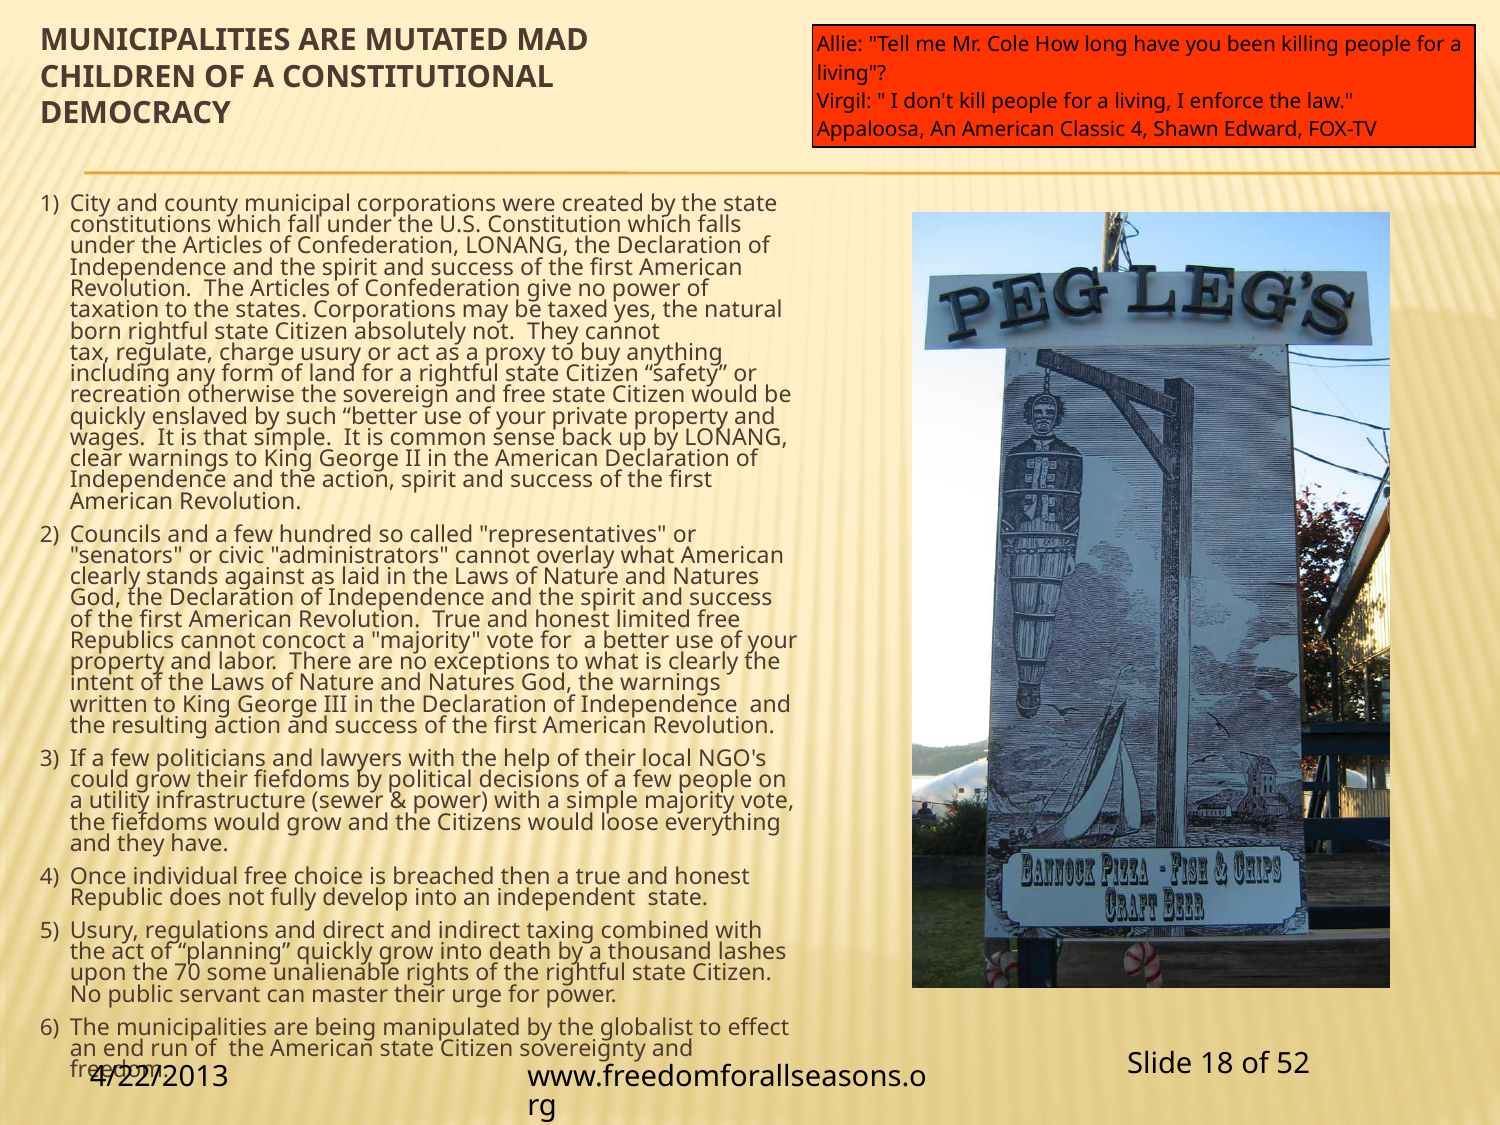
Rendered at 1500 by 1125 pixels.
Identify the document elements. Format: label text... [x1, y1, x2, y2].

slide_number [75, 1050, 300, 1098]
footer www.freedomforallseasons.org [512, 1050, 950, 1098]
title Municipalities are mutated mad children of a Constitutional democracy [24, 12, 688, 138]
list City and county municipal corporations were created by the state constitutions which fall under the U.S. Constitution which falls under the Articles of Confederation, LONANG, the Declaration of Independence and the spirit and success of the first American Revolution. The Articles of Confederation give no power of taxation to the states. Corporations may be taxed yes, the natural born rightful state Citizen absolutely not. They cannot tax, regulate, charge usury or act as a proxy to buy anything including any form of land for a rightful state Citizen “safety” or recreation otherwise the sovereign and free state Citizen would be quickly enslaved by such “better use of your private property and wages. It is that simple. It is common sense back up by LONANG, clear warnings to King George II in the American Declaration of Independence and the action, spirit and success of the first American Revolution. Councils and a few hundred so called "representatives" or "senators" or civic "administrators" cannot overlay what American clearly stands against as laid in the Laws of Nature and Natures God, the Declaration of Independence and the spirit and success of the first American Revolution. True and honest limited free Republics cannot concoct a "majority" vote for a better use of your property and labor. There are no exceptions to what is clearly the intent of the Laws of Nature and Natures God, the warnings written to King George III in the Declaration of Independence and the resulting action and success of the first American Revolution. If a few politicians and lawyers with the help of their local NGO's could grow their fiefdoms by political decisions of a few people on a utility infrastructure (sewer & power) with a simple majority vote, the fiefdoms would grow and the Citizens would loose everything and they have. Once individual free choice is breached then a true and honest Republic does not fully develop into an independent state. Usury, regulations and direct and indirect taxing combined with the act of “planning” quickly grow into death by a thousand lashes upon the 70 some unalienable rights of the rightful state Citizen. No public servant can master their urge for power. The municipalities are being manipulated by the globalist to effect an end run of the American state Citizen sovereignty and freedom. [24, 187, 813, 1100]
table_header Allie: "Tell me Mr. Cole How long have you been killing people for a living"? Virgil: " I don't kill people for a living, I enforce the law." Appaloosa, An American Classic 4, Shawn Edward, FOX-TV [813, 26, 1474, 146]
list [912, 212, 1390, 988]
